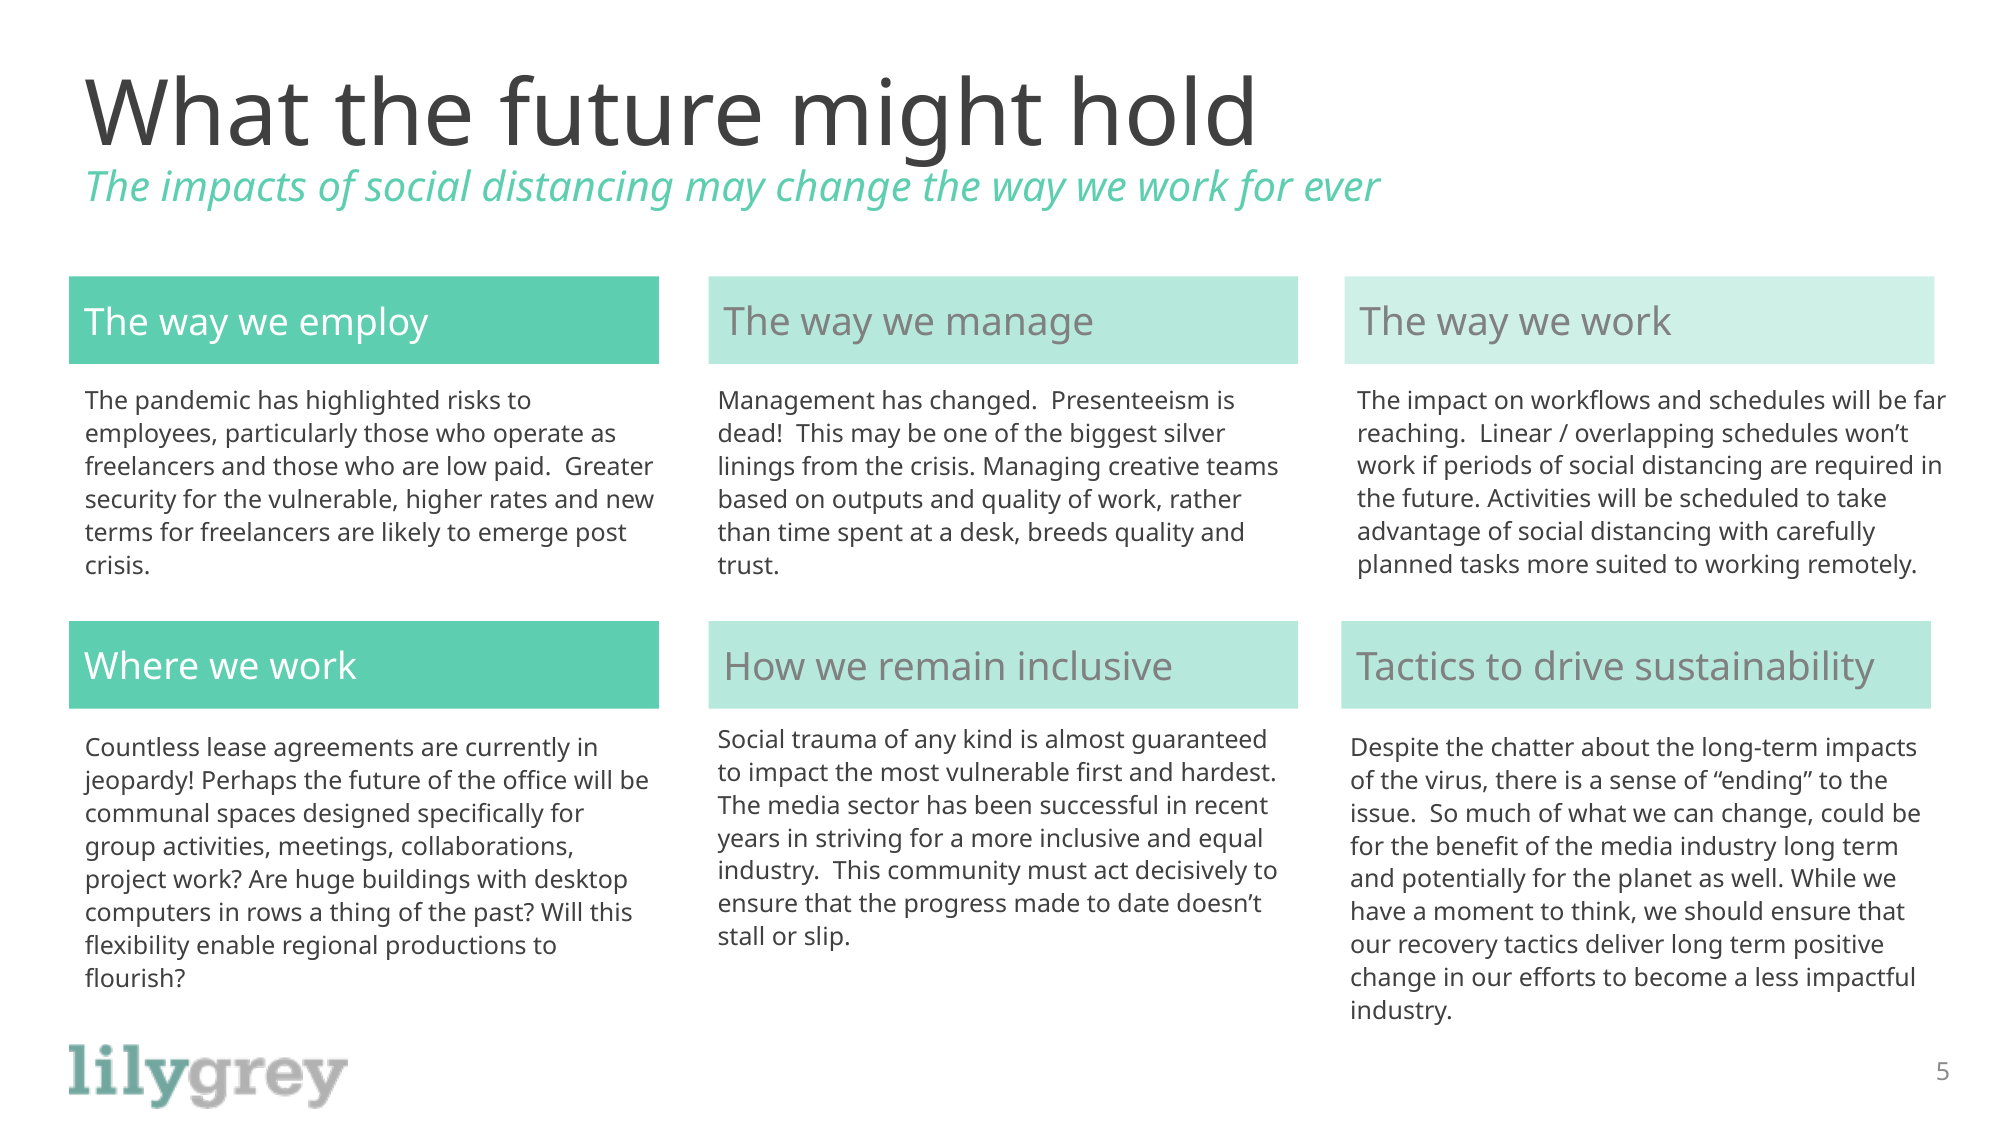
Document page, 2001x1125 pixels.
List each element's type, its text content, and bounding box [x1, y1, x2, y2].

text_box The way we work [1344, 276, 1935, 364]
text_box Despite the chatter about the long-term impacts of the virus, there is a sense of “ending” to the issue. So much of what we can change, could be for the benefit of the media industry long term and potentially for the planet as well. While we have a moment to think, we should ensure that our recovery tactics deliver long term positive change in our efforts to become a less impactful industry. [1334, 728, 1925, 1025]
text_box Tactics to drive sustainability [1341, 621, 1931, 709]
text_box How we remain inclusive [708, 621, 1299, 709]
text_box The way we manage [708, 276, 1299, 364]
slide_number 5 [1515, 1042, 1966, 1103]
text_box Where we work [69, 629, 659, 709]
text_box Management has changed. Presenteeism is dead! This may be one of the biggest silver linings from the crisis. Managing creative teams based on outputs and quality of work, rather than time spent at a desk, breeds quality and trust. [701, 381, 1292, 629]
picture [69, 1044, 348, 1109]
text_box Social trauma of any kind is almost guaranteed to impact the most vulnerable first and hardest. The media sector has been successful in recent years in striving for a more inclusive and equal industry. This community must act decisively to ensure that the progress made to date doesn’t stall or slip. [701, 720, 1292, 1001]
text_box The impact on workflows and schedules will be far reaching. Linear / overlapping schedules won’t work if periods of social distancing are required in the future. Activities will be scheduled to take advantage of social distancing with carefully planned tasks more suited to working remotely. [1341, 381, 1952, 579]
text_box Countless lease agreements are currently in jeopardy! Perhaps the future of the office will be communal spaces designed specifically for group activities, meetings, collaborations, project work? Are huge buildings with desktop computers in rows a thing of the past? Will this flexibility enable regional productions to flourish? [69, 729, 659, 993]
title What the future might hold The impacts of social distancing may change the way we work for ever [69, 29, 1935, 248]
text_box The way we employ [69, 276, 659, 364]
text_box The pandemic has highlighted risks to employees, particularly those who operate as freelancers and those who are low paid. Greater security for the vulnerable, higher rates and new terms for freelancers are likely to emerge post crisis. [69, 381, 659, 629]
